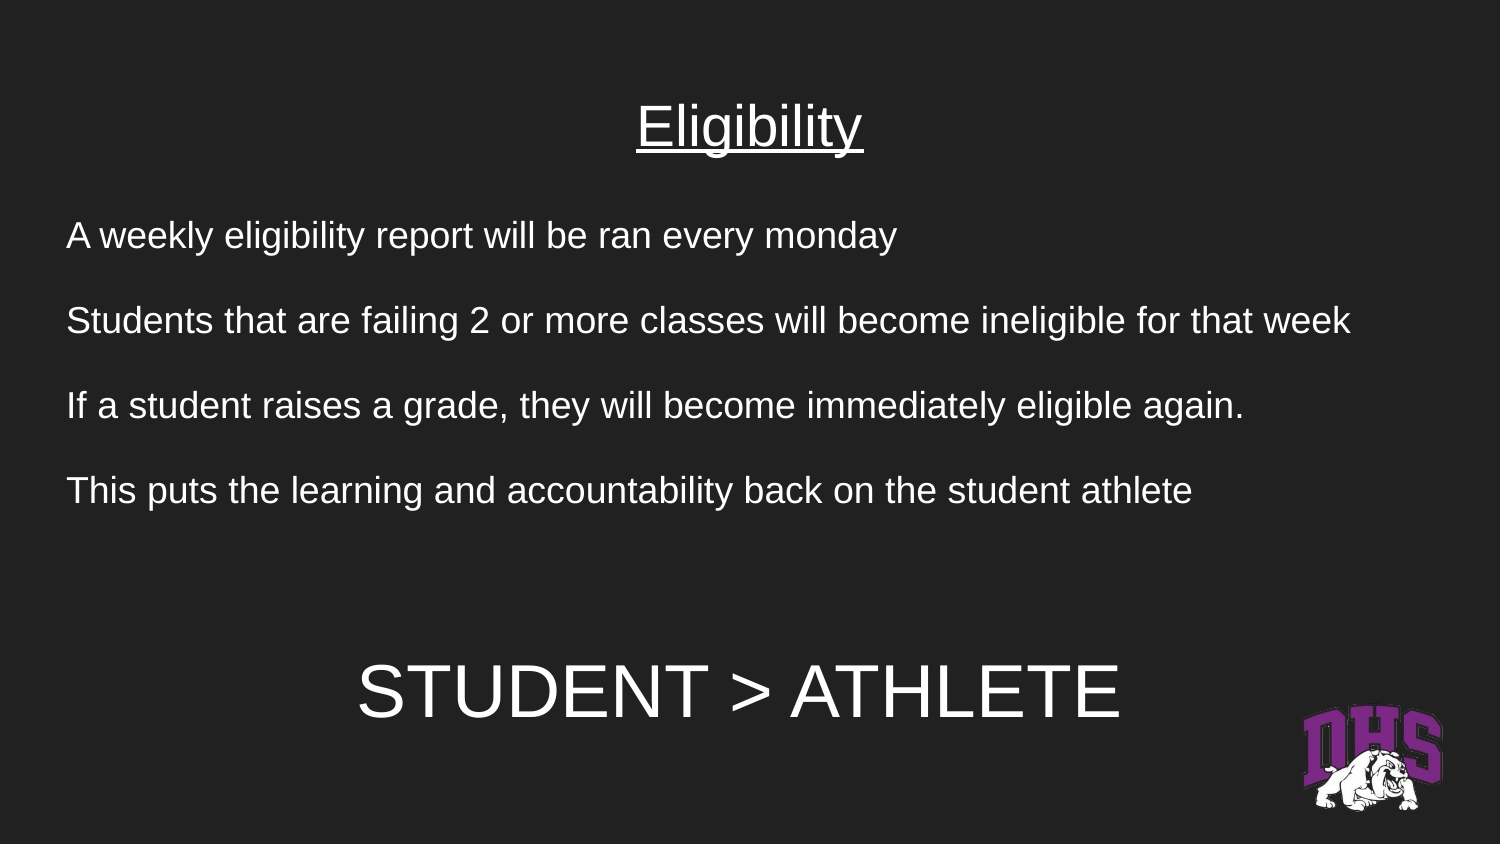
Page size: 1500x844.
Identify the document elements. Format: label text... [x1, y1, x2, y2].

list A weekly eligibility report will be ran every monday Students that are failing 2 or more classes will become ineligible for that week If a student raises a grade, they will become immediately eligible again. This puts the learning and accountability back on the student athlete STUDENT > ATHLETE [51, 189, 1449, 750]
picture [1296, 700, 1450, 815]
title Eligibility [51, 72, 1449, 167]
